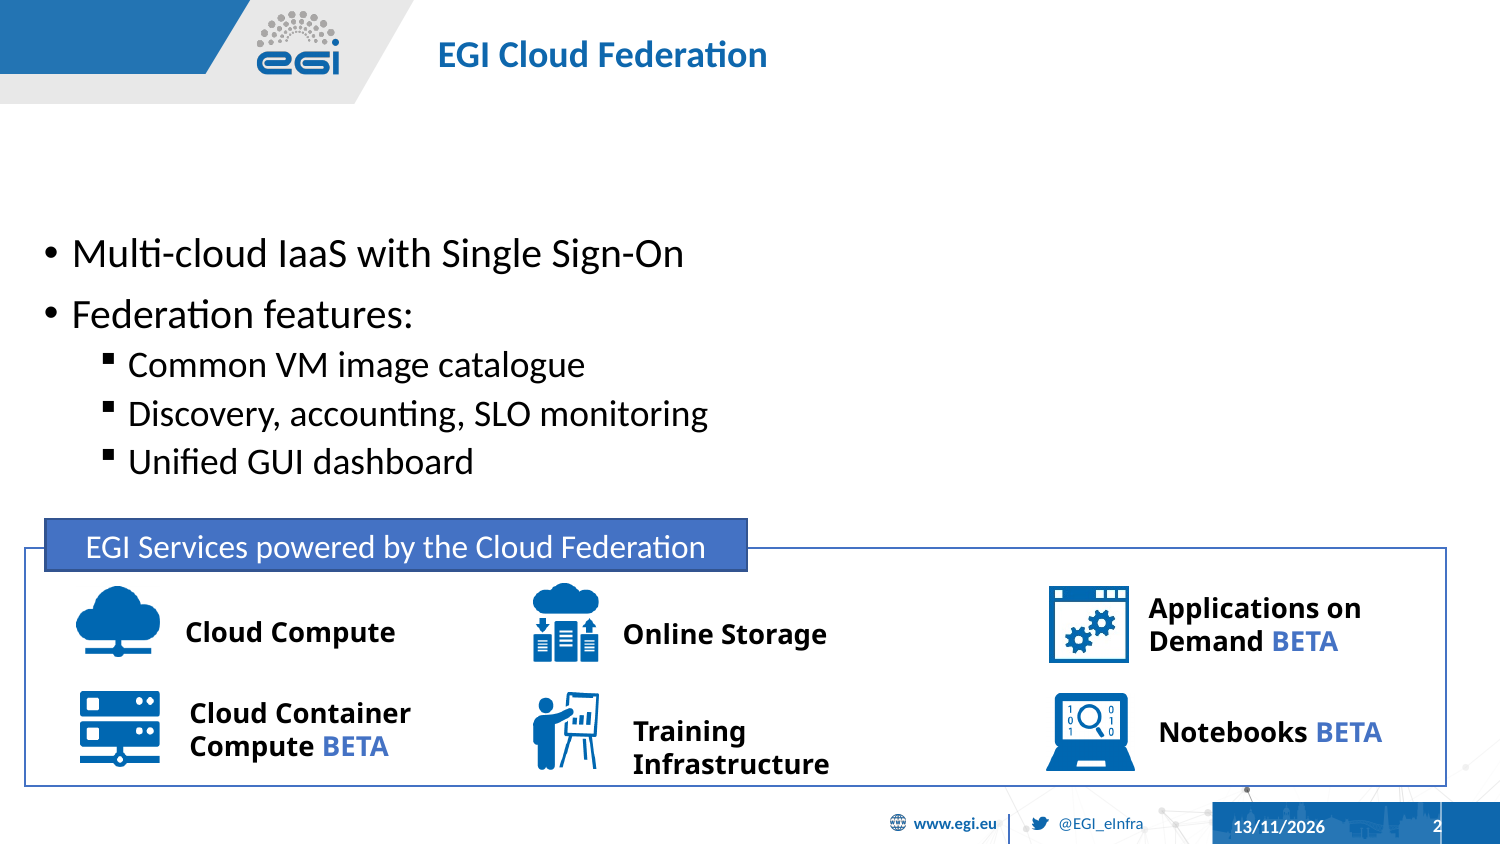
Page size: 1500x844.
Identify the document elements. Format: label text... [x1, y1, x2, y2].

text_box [1046, 583, 1436, 771]
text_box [76, 586, 435, 767]
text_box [533, 584, 949, 770]
text_box EGI Services powered by the Cloud Federation [44, 518, 748, 572]
list Multi-cloud IaaS with Single Sign-On Federation features: Common VM image catalogue Discovery, accounting, SLO monitoring Unified GUI dashboard [28, 224, 1466, 750]
picture [0, 0, 1500, 844]
text_box [24, 547, 1447, 787]
title EGI Cloud Federation [423, 27, 1199, 84]
